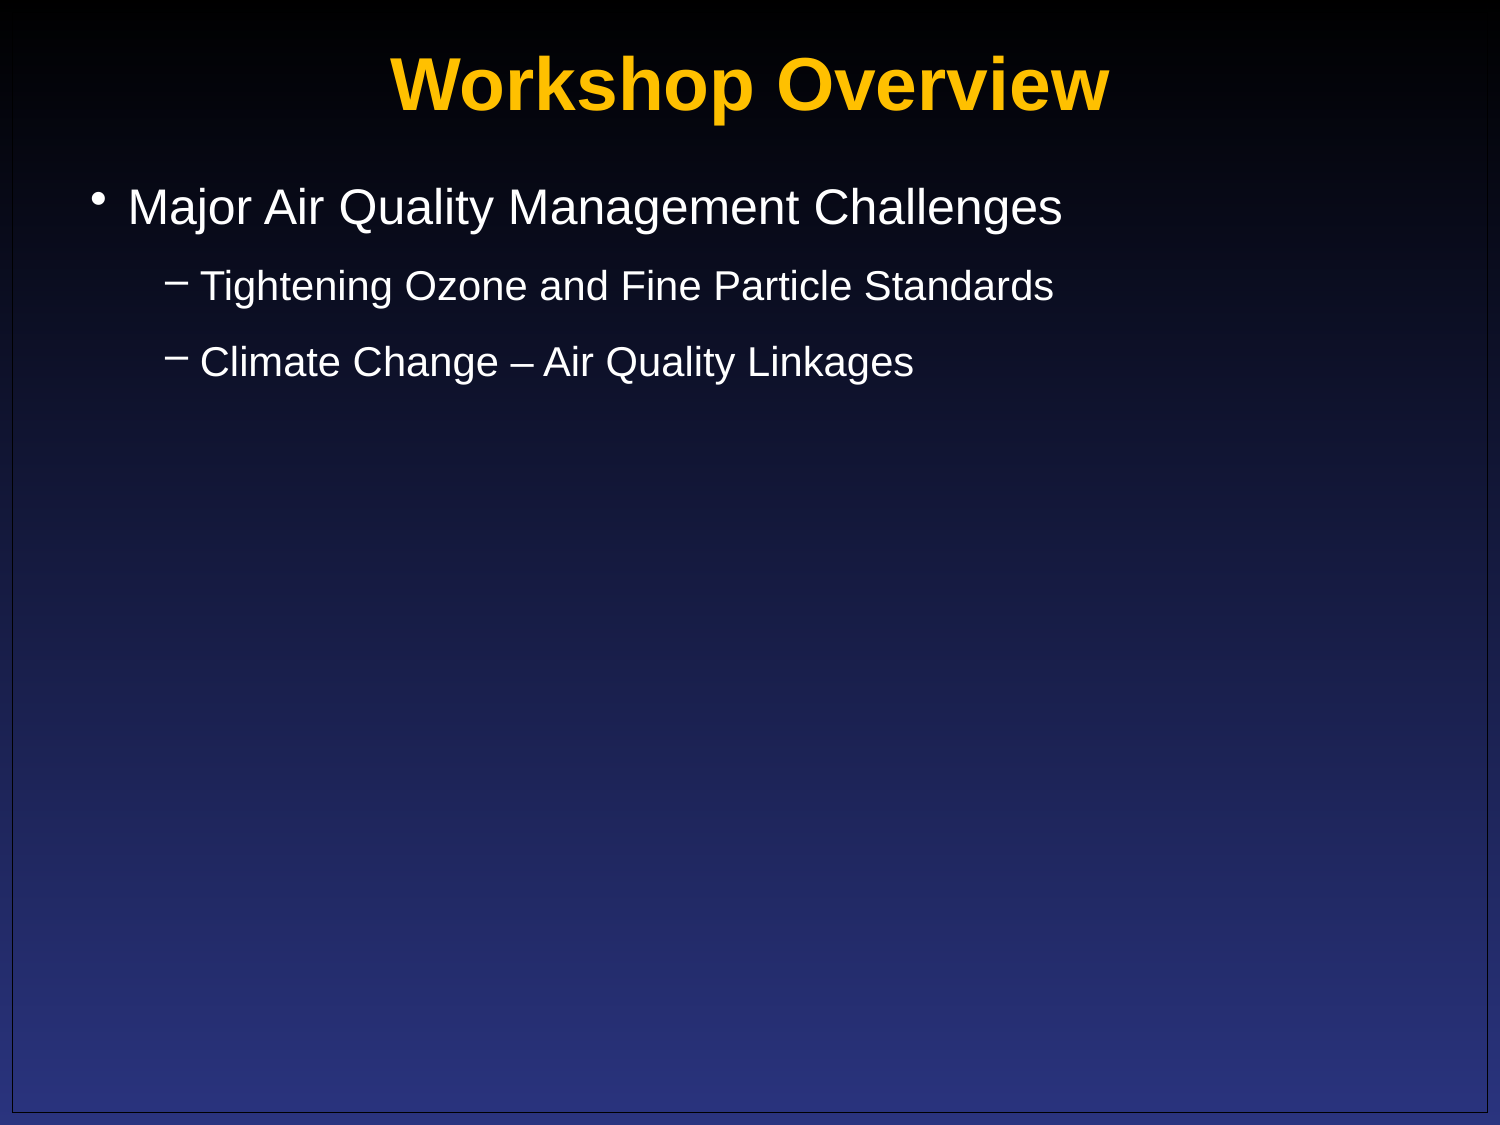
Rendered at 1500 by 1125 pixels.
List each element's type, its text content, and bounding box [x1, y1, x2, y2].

title Workshop Overview [74, 0, 1426, 166]
list Major Air Quality Management Challenges Tightening Ozone and Fine Particle Standards Climate Change – Air Quality Linkages [74, 166, 1476, 1090]
